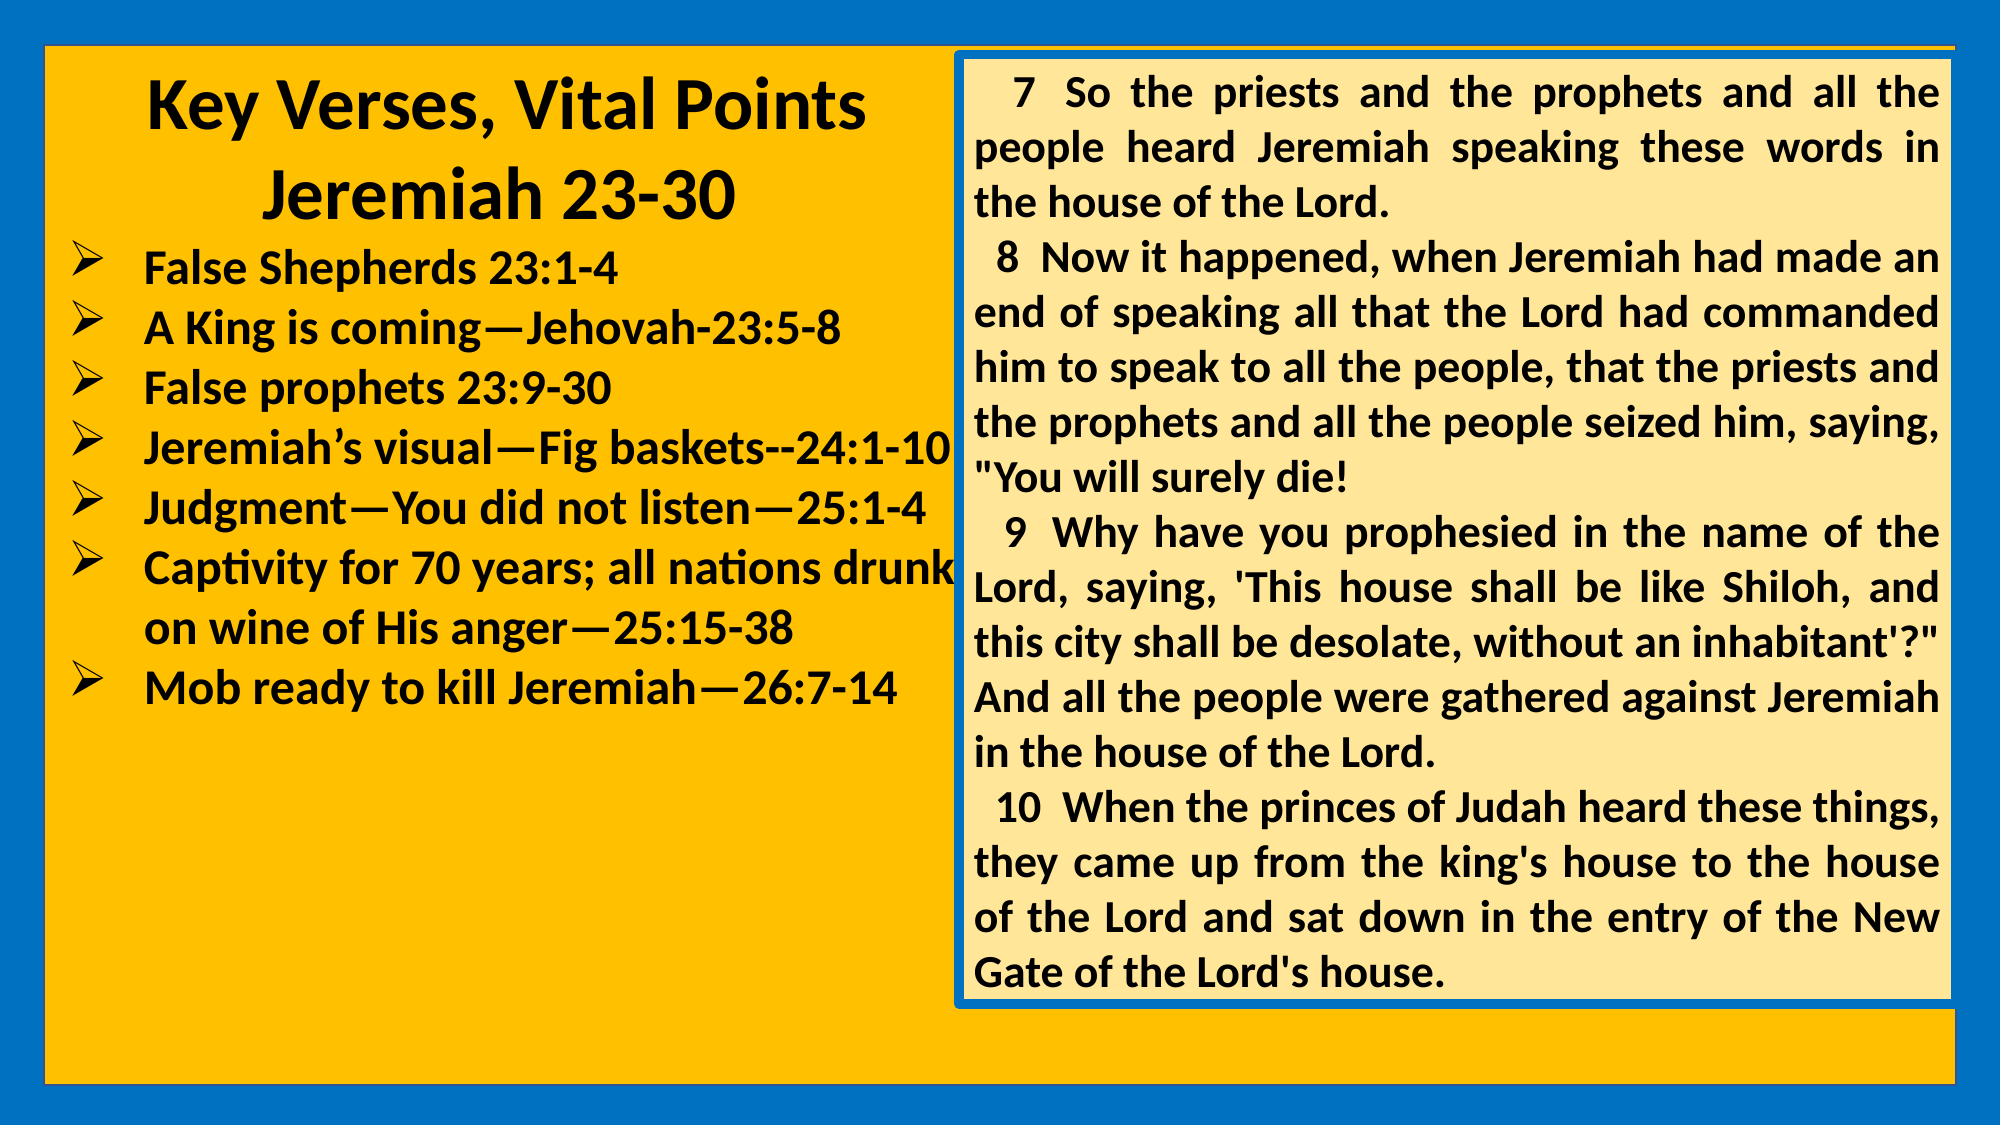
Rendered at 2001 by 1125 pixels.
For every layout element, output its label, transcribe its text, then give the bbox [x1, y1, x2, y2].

text_box Key Verses, Vital Points Jeremiah 23-30 False Shepherds 23:1-4 A King is coming—Jehovah-23:5-8 False prophets 23:9-30 Jeremiah’s visual—Fig baskets--24:1-10 Judgment—You did not listen—25:1-4 Captivity for 70 years; all nations drunk on wine of His anger—25:15-38 Mob ready to kill Jeremiah—26:7-14 [44, 46, 972, 722]
text_box [43, 44, 1957, 1086]
text_box 7 So the priests and the prophets and all the people heard Jeremiah speaking these words in the house of the Lord. 8 Now it happened, when Jeremiah had made an end of speaking all that the Lord had commanded him to speak to all the people, that the priests and the prophets and all the people seized him, saying, "You will surely die! 9 Why have you prophesied in the name of the Lord, saying, 'This house shall be like Shiloh, and this city shall be desolate, without an inhabitant'?" And all the people were gathered against Jeremiah in the house of the Lord. 10 When the princes of Judah heard these things, they came up from the king's house to the house of the Lord and sat down in the entry of the New Gate of the Lord's house. [959, 54, 1956, 1005]
